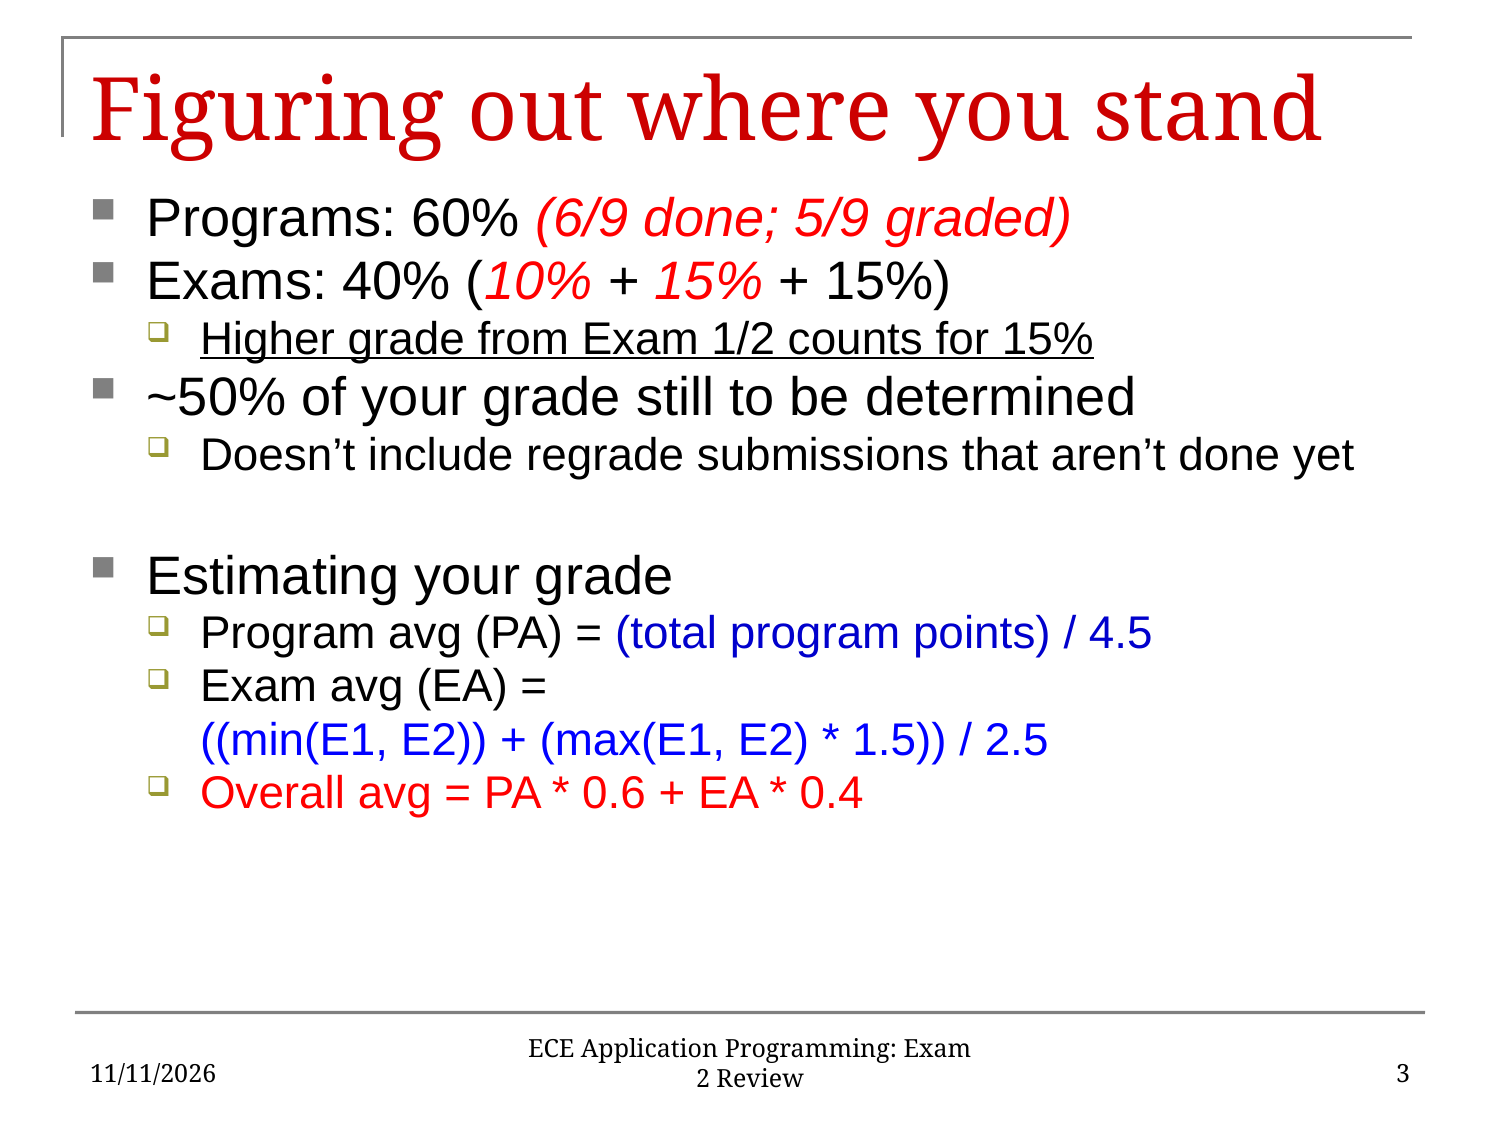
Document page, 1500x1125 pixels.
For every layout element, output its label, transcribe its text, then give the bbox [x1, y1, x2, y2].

slide_number 3 [1074, 1023, 1426, 1100]
footer ECE Application Programming: Exam 2 Review [512, 1024, 988, 1101]
title Figuring out where you stand [75, 45, 1425, 163]
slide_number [74, 1023, 426, 1100]
list Programs: 60% (6/9 done; 5/9 graded) Exams: 40% (10% + 15% + 15%) Higher grade from Exam 1/2 counts for 15% ~50% of your grade still to be determined Doesn’t include regrade submissions that aren’t done yet Estimating your grade Program avg (PA) = (total program points) / 4.5 Exam avg (EA) = ((min(E1, E2)) + (max(E1, E2) * 1.5)) / 2.5 Overall avg = PA * 0.6 + EA * 0.4 [75, 187, 1425, 1006]
